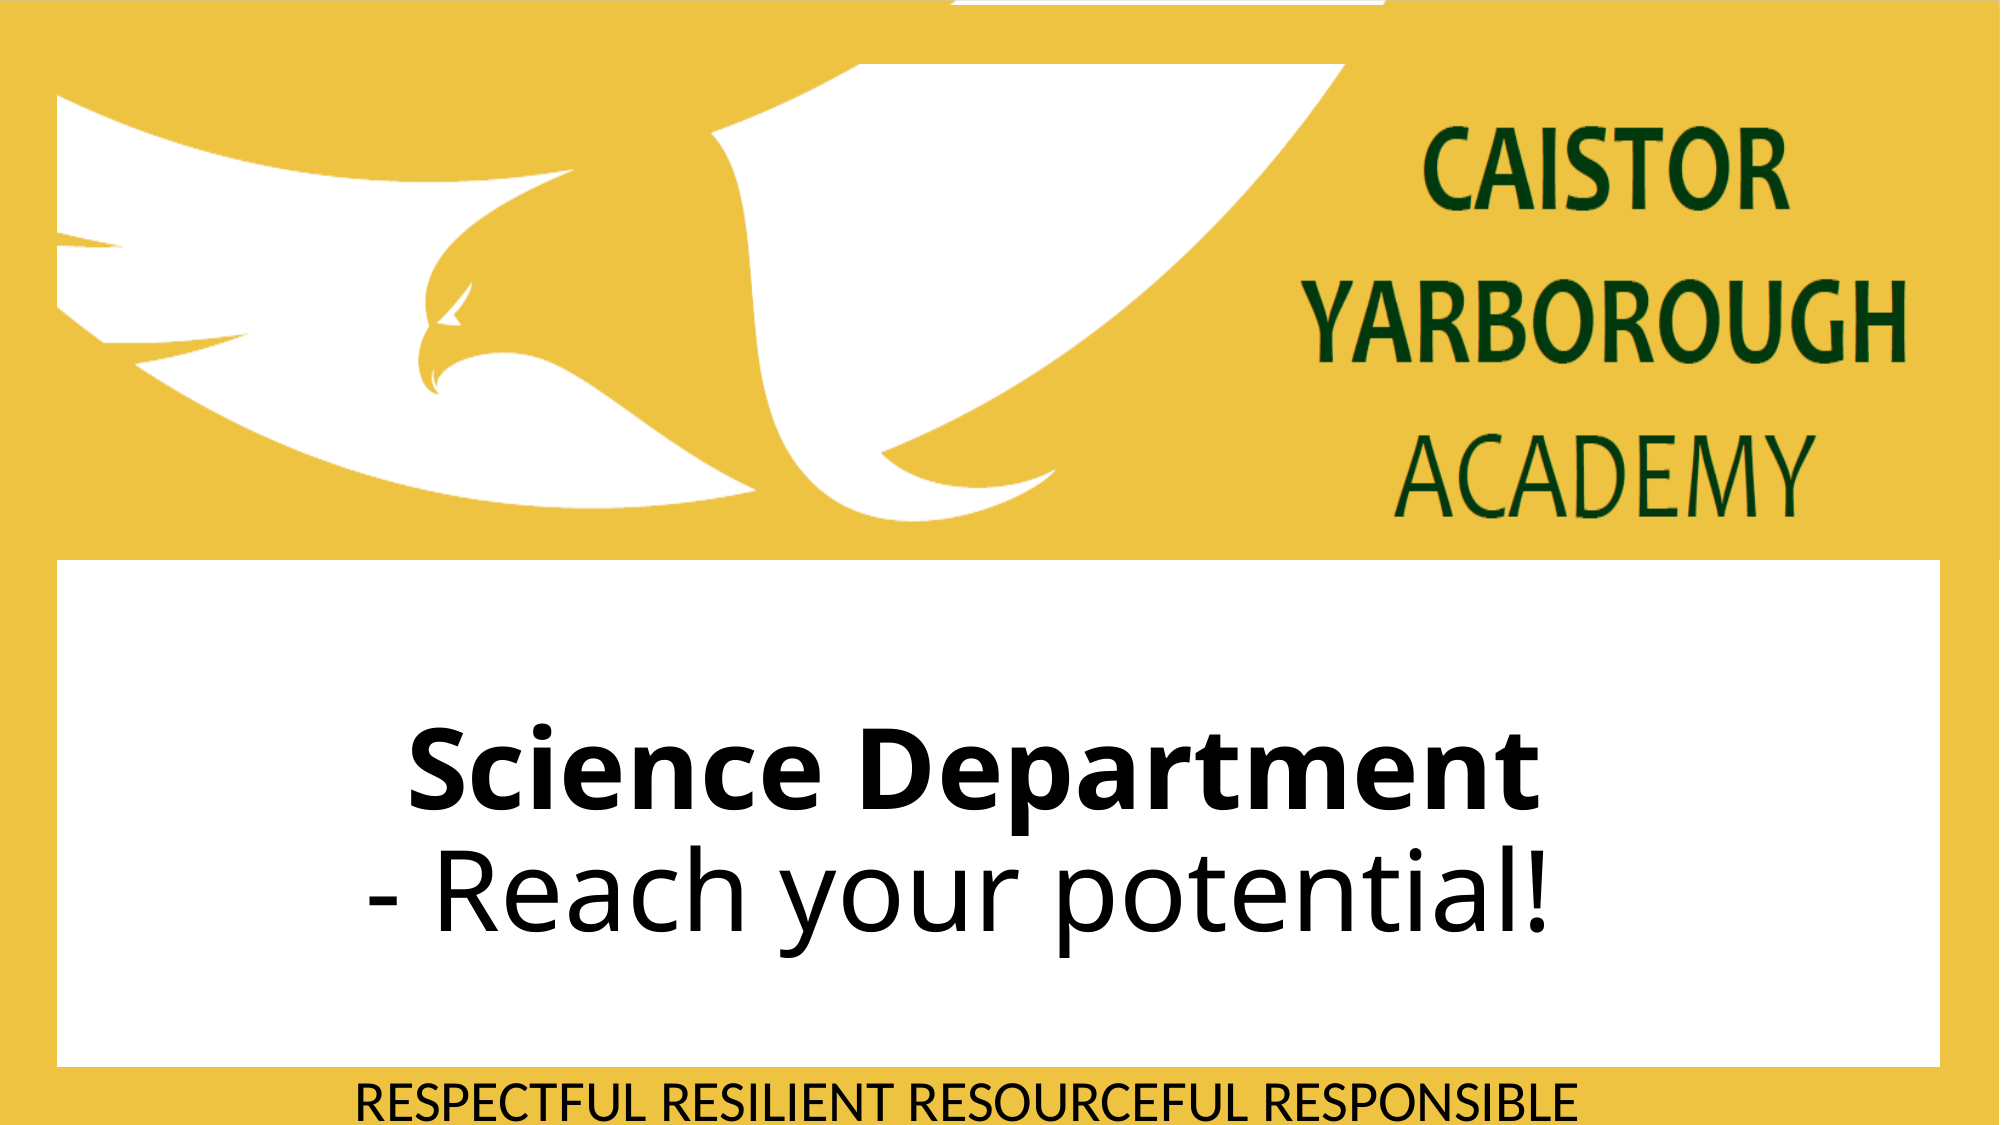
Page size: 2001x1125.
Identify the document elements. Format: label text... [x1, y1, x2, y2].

text_box Science Department - Reach your potential! [79, 652, 1869, 1016]
picture [0, 0, 2000, 560]
text_box [27, 560, 1971, 1097]
text_box RESPECTFUL RESILIENT RESOURCEFUL RESPONSIBLE [340, 1048, 1841, 1125]
